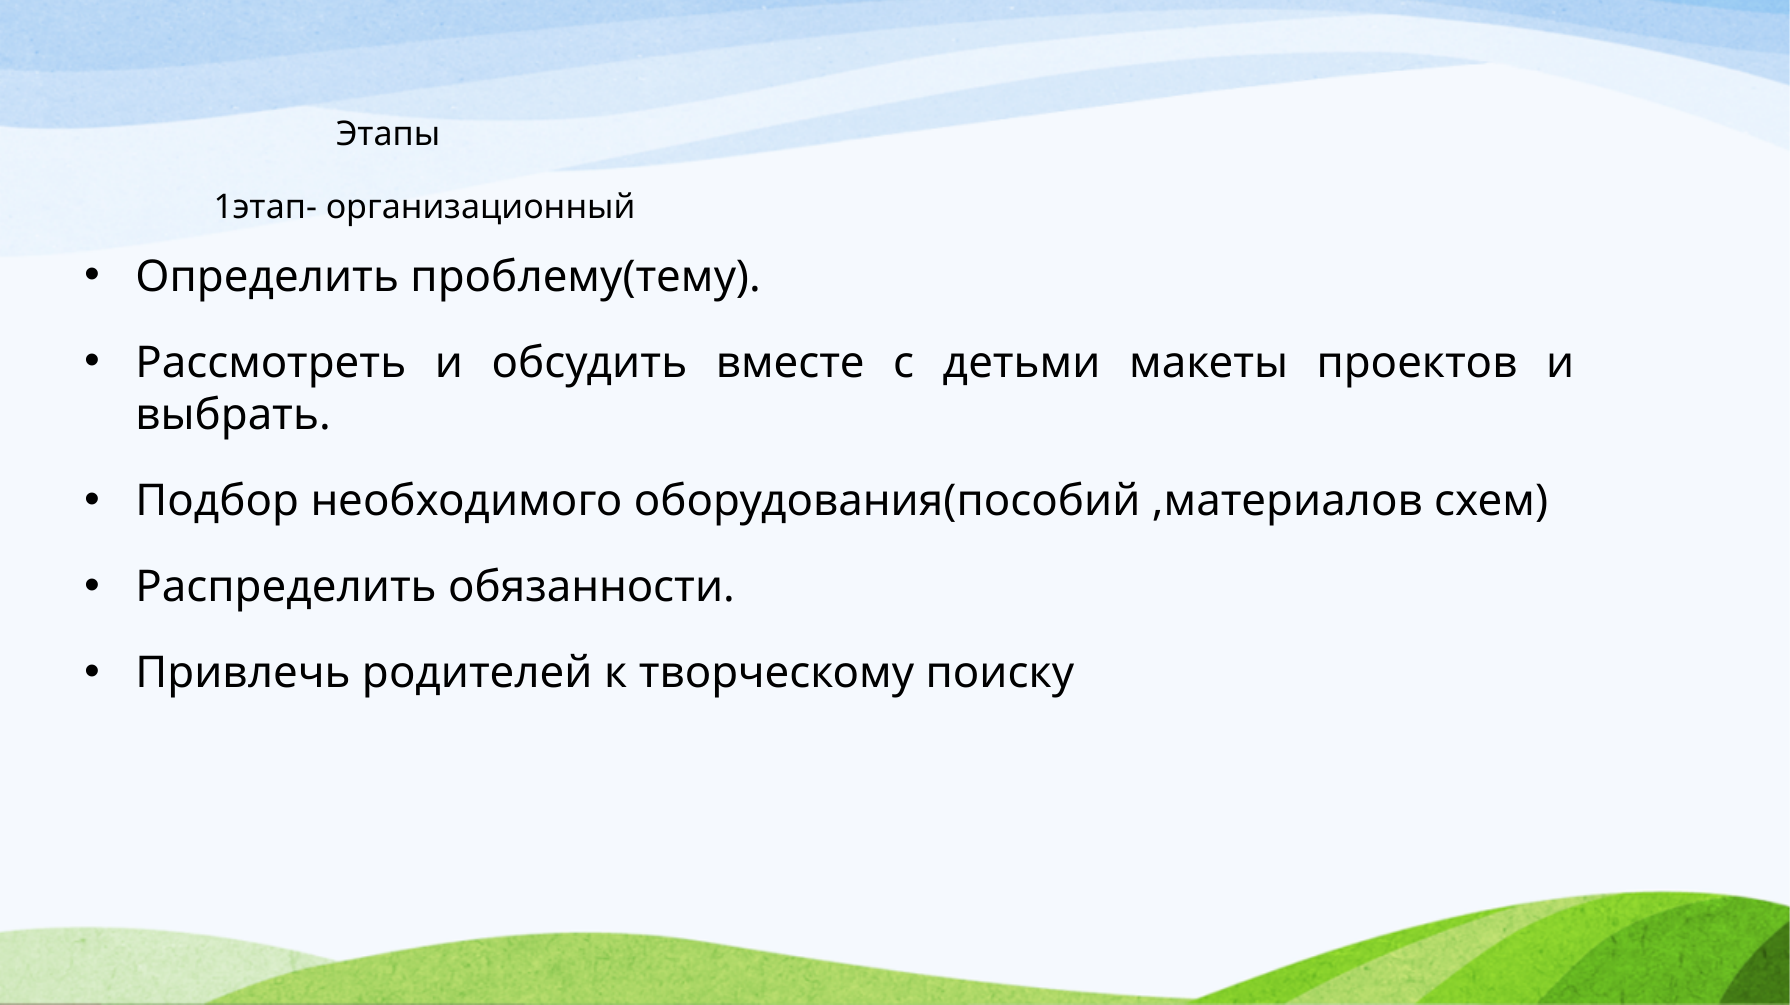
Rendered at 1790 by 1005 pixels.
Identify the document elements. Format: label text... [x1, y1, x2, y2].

picture [0, 0, 1790, 1005]
list Определить проблему(тему). Рассмотреть и обсудить вместе с детьми макеты проектов и выбрать. Подбор необходимого оборудования(пособий ,материалов схем) Распределить обязанности. Привлечь родителей к творческому поиску [71, 240, 1589, 719]
title Этапы 1этап- организационный [156, 108, 1633, 234]
